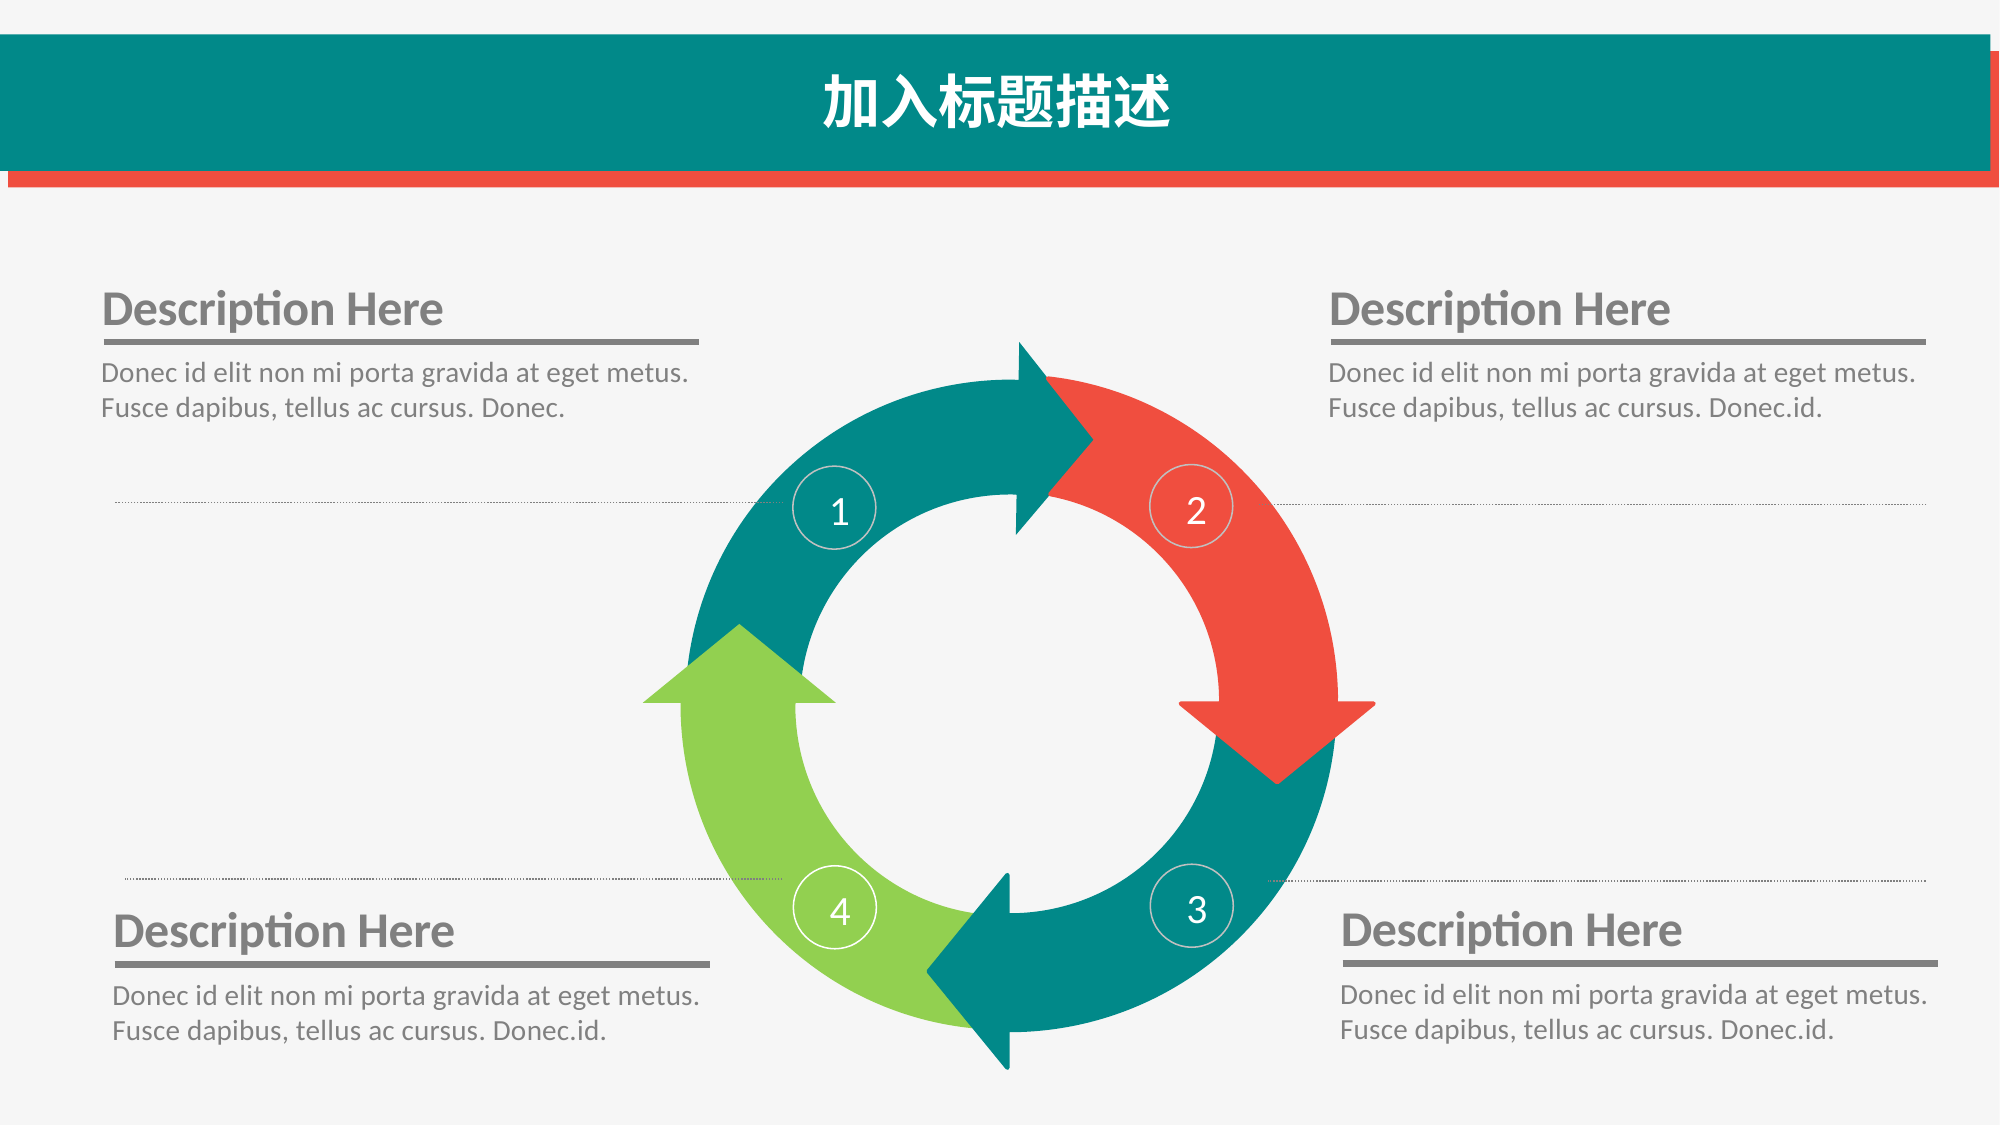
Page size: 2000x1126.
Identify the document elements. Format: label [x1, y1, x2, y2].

text_box [0, 34, 2000, 188]
text_box [86, 267, 1954, 1069]
